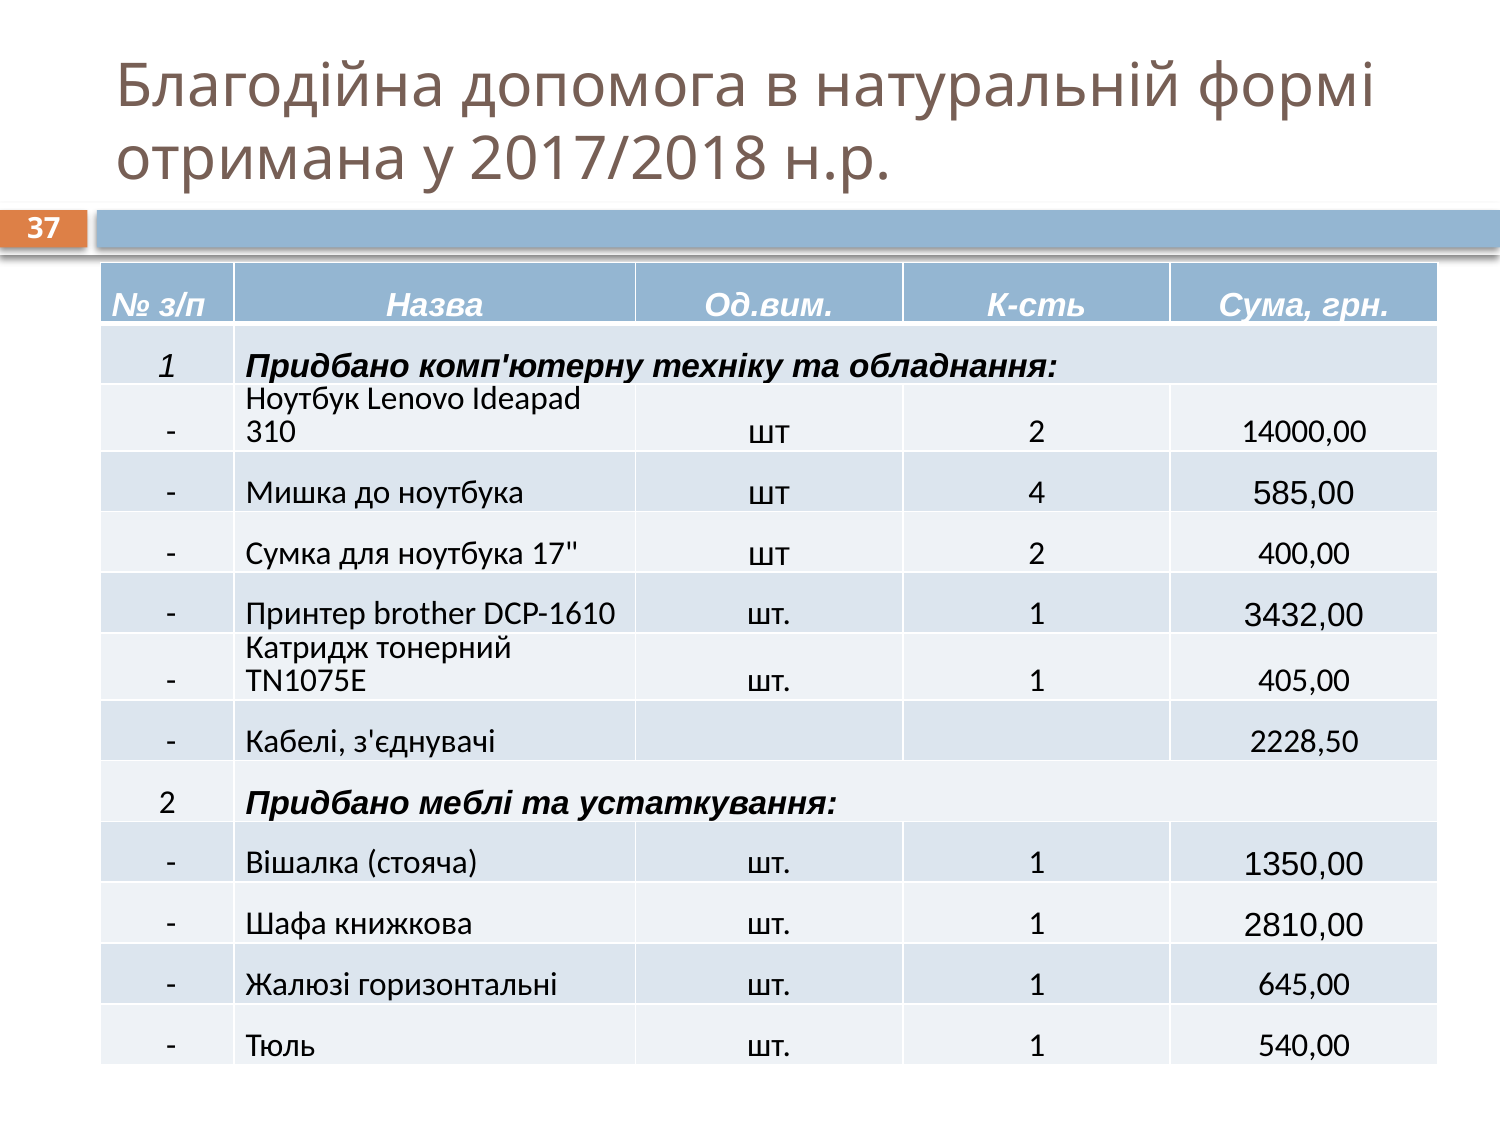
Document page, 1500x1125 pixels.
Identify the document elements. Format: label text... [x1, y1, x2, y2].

table_cell 1 [904, 1005, 1169, 1064]
table_cell Принтер brother DCP-1610 [235, 573, 635, 632]
slide_number 37 [0, 208, 88, 249]
table_cell Кабелі, з'єднувачі [235, 701, 635, 760]
table_cell 1 [904, 944, 1169, 1003]
table_cell Придбано меблі та устаткування: [235, 761, 1437, 821]
table_cell Катридж тонерний TN1075E [235, 634, 635, 699]
table_cell 1 [904, 883, 1169, 942]
table_cell 1 [904, 822, 1169, 881]
table_cell - [101, 385, 233, 450]
table_cell - [101, 701, 233, 760]
table_cell 2 [904, 512, 1169, 571]
table_cell 2 [904, 385, 1169, 450]
table_cell Сумка для ноутбука 17" [235, 512, 635, 571]
table_cell 2810,00 [1171, 883, 1437, 942]
table_cell шт [636, 452, 902, 511]
table_cell Тюль [235, 1005, 635, 1064]
title Благодійна допомога в натуральній формі отримана у 2017/2018 н.р. [100, 37, 1438, 200]
table_cell 14000,00 [1171, 385, 1437, 450]
table_cell шт [636, 385, 902, 450]
table_cell 405,00 [1171, 634, 1437, 699]
table_cell шт. [636, 883, 902, 942]
table_cell 540,00 [1171, 1005, 1437, 1064]
table_cell шт. [636, 1005, 902, 1064]
table_cell Вішалка (стояча) [235, 822, 635, 881]
table_cell 1 [904, 634, 1169, 699]
table_cell [904, 701, 1169, 760]
table_cell Шафа книжкова [235, 883, 635, 942]
table_cell Придбано комп'ютерну техніку та обладнання: [235, 326, 1437, 383]
table_cell - [101, 634, 233, 699]
table_cell 1 [101, 326, 233, 383]
table_header Сума, грн. [1171, 263, 1437, 321]
table_cell - [101, 452, 233, 511]
table_cell - [101, 944, 233, 1003]
table_cell - [101, 1005, 233, 1064]
table_header Назва [235, 263, 635, 321]
table_cell Жалюзі горизонтальні [235, 944, 635, 1003]
table_cell 3432,00 [1171, 573, 1437, 632]
table_cell 2228,50 [1171, 701, 1437, 760]
table_cell шт [636, 512, 902, 571]
table_cell 2 [101, 761, 233, 821]
table_cell 1 [904, 573, 1169, 632]
table_cell шт. [636, 634, 902, 699]
table_cell 645,00 [1171, 944, 1437, 1003]
table_cell Ноутбук Lenovo Ideapad 310 [235, 385, 635, 450]
table_cell 400,00 [1171, 512, 1437, 571]
table_header № з/п [101, 263, 233, 321]
table_header К-сть [904, 263, 1169, 321]
table_cell 585,00 [1171, 452, 1437, 511]
table_cell шт. [636, 822, 902, 881]
table_cell Мишка до ноутбука [235, 452, 635, 511]
table_cell 1350,00 [1171, 822, 1437, 881]
table_cell 4 [904, 452, 1169, 511]
table_cell - [101, 822, 233, 881]
table_cell - [101, 573, 233, 632]
table_header Од.вим. [636, 263, 902, 321]
table_cell - [101, 883, 233, 942]
table_cell шт. [636, 944, 902, 1003]
table_cell [636, 701, 902, 760]
table_cell шт. [636, 573, 902, 632]
table_cell - [101, 512, 233, 571]
